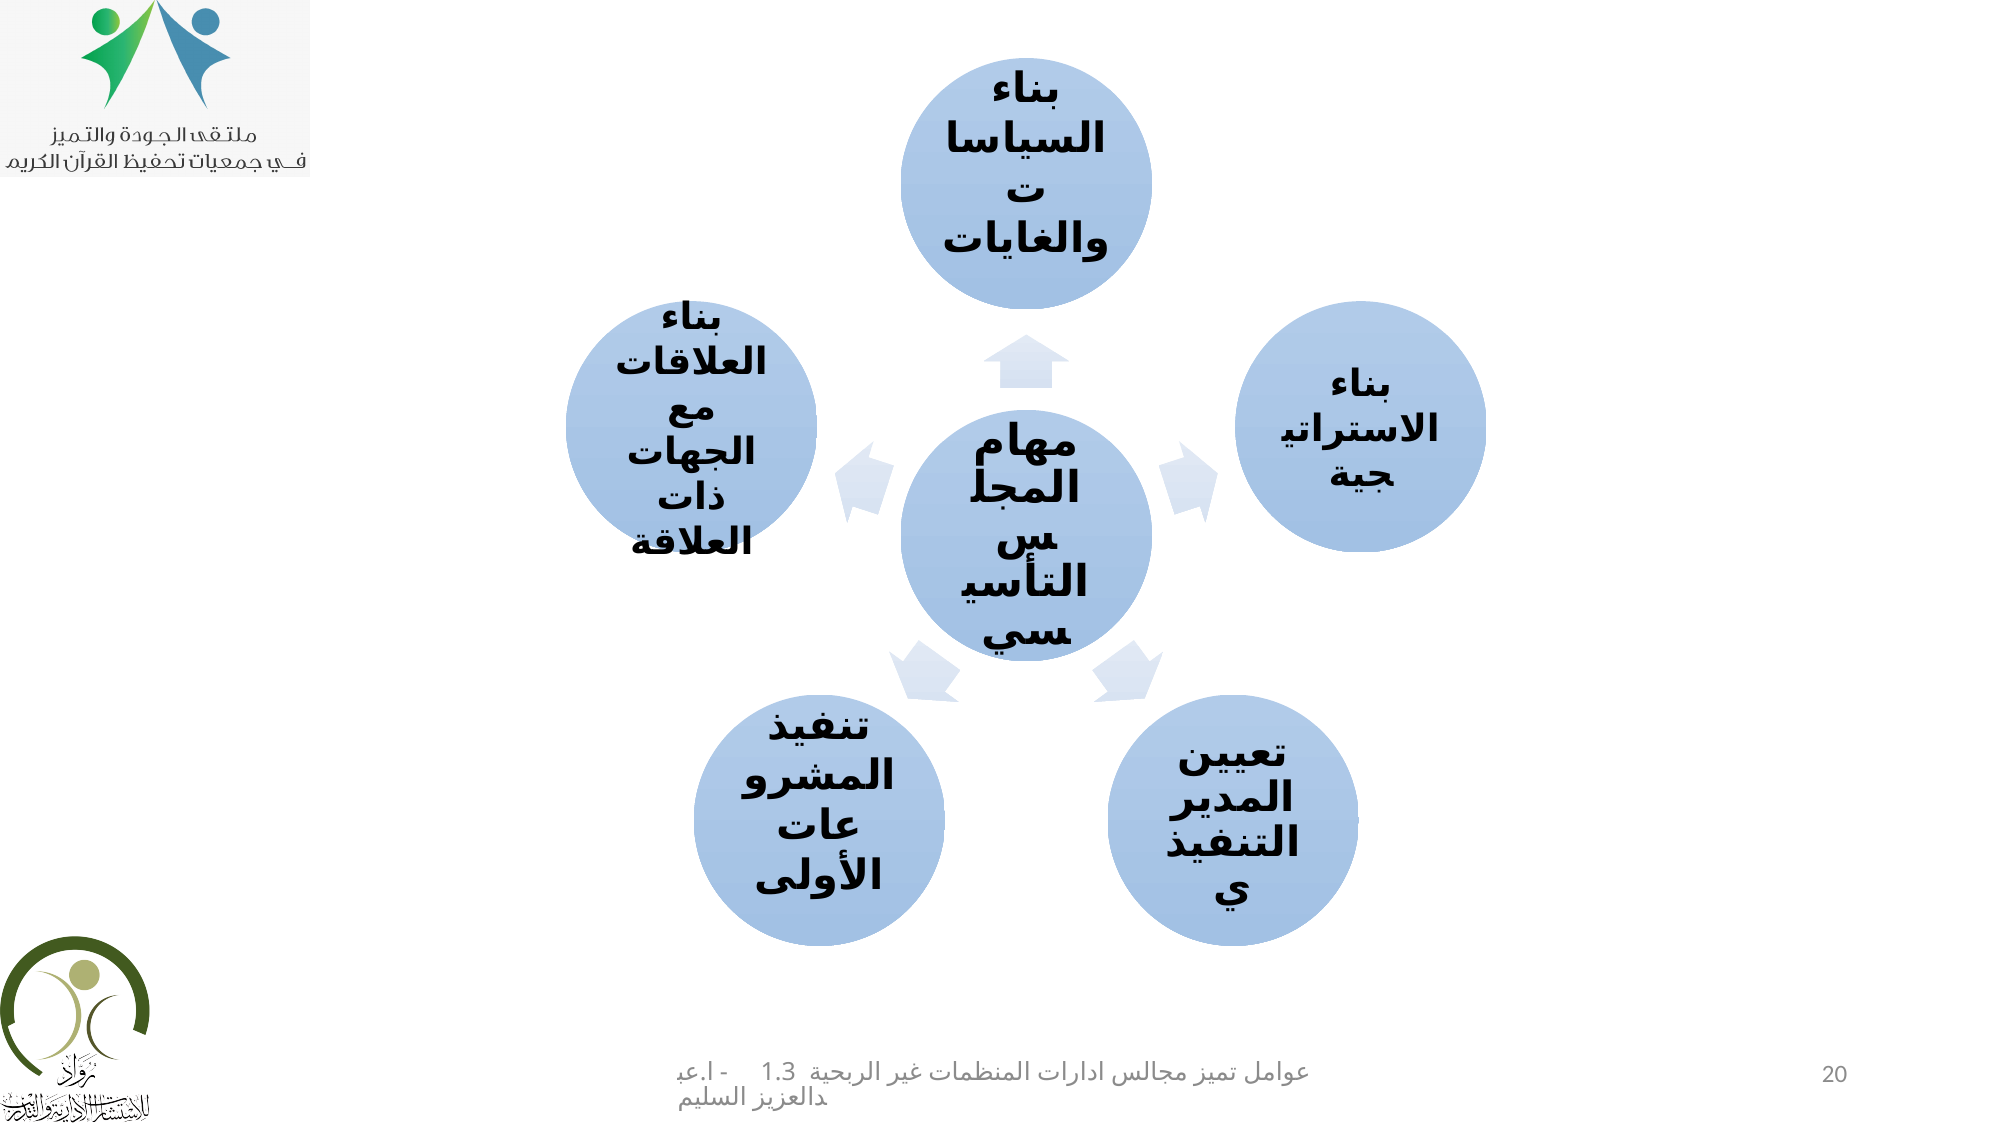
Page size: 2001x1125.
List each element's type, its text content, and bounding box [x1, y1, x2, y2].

picture [0, 0, 310, 177]
slide_number 20 [1412, 1042, 1863, 1103]
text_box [359, 57, 1693, 947]
footer عوامل تميز مجالس ادارات المنظمات غير الربحية 1.3 - ا.عبدالعزيز السليم [662, 1042, 1338, 1103]
picture [0, 919, 166, 1125]
